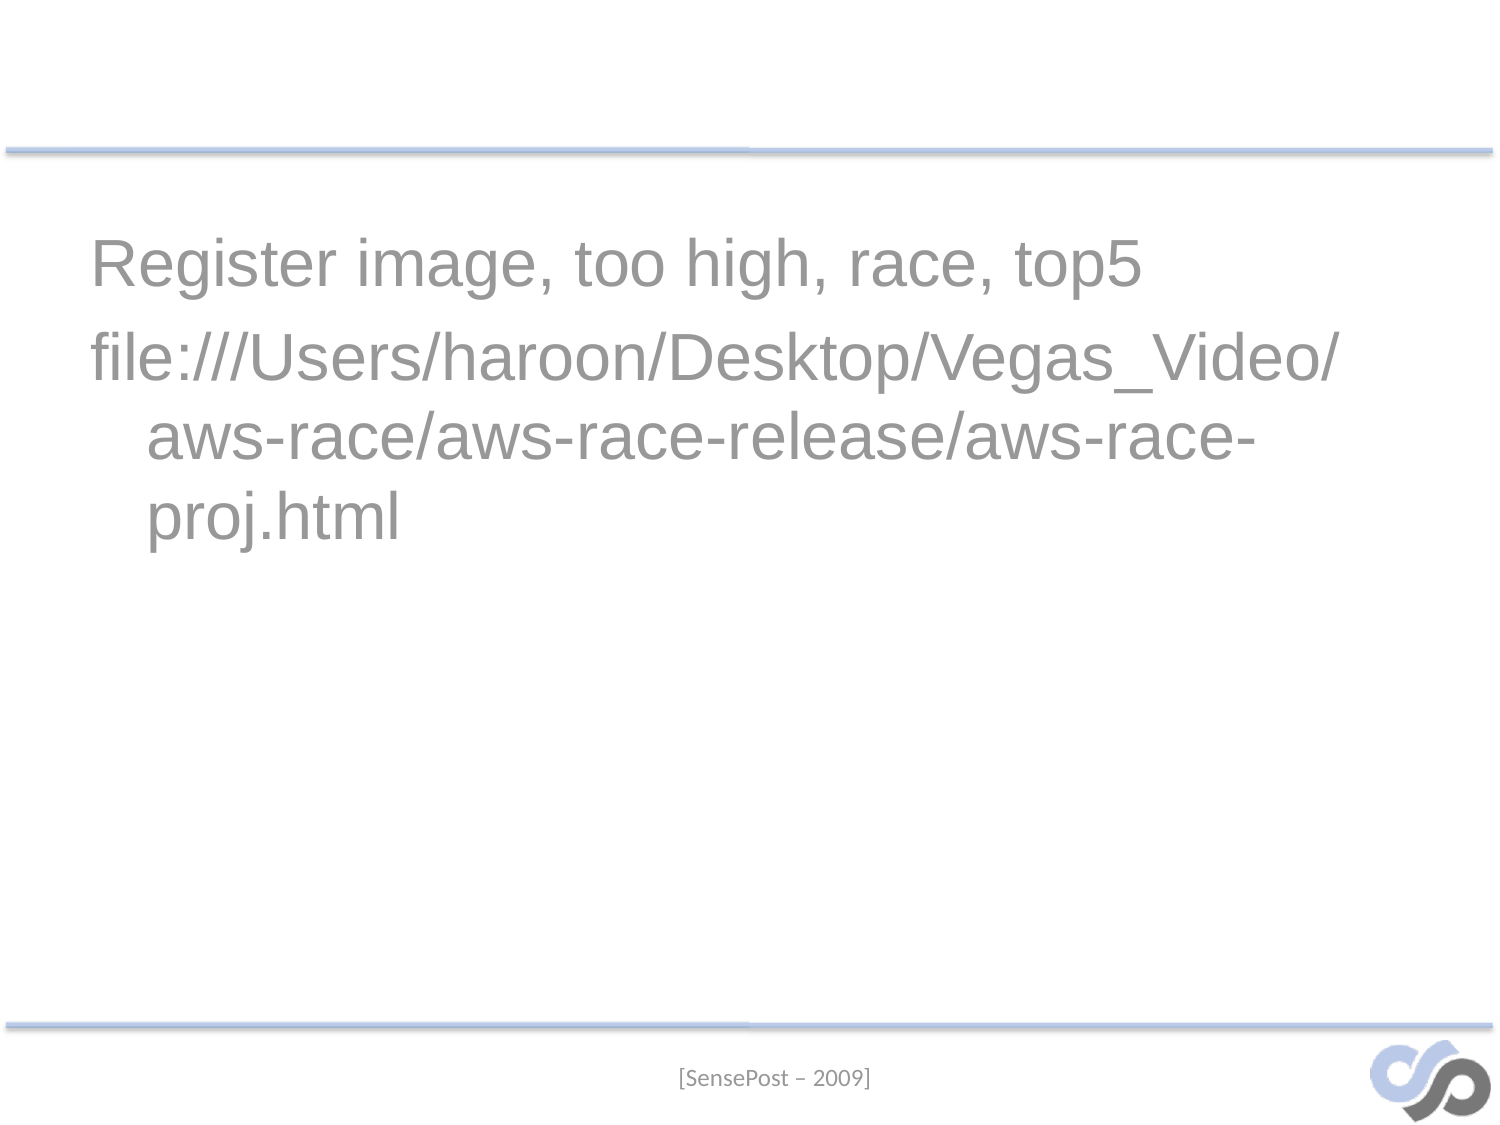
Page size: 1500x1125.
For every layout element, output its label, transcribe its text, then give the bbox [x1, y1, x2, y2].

picture [0, 1012, 1500, 1125]
list Register image, too high, race, top5 file:///Users/haroon/Desktop/Vegas_Video/aws-race/aws-race-release/aws-race-proj.html [75, 212, 1425, 1005]
picture [0, 137, 1500, 165]
